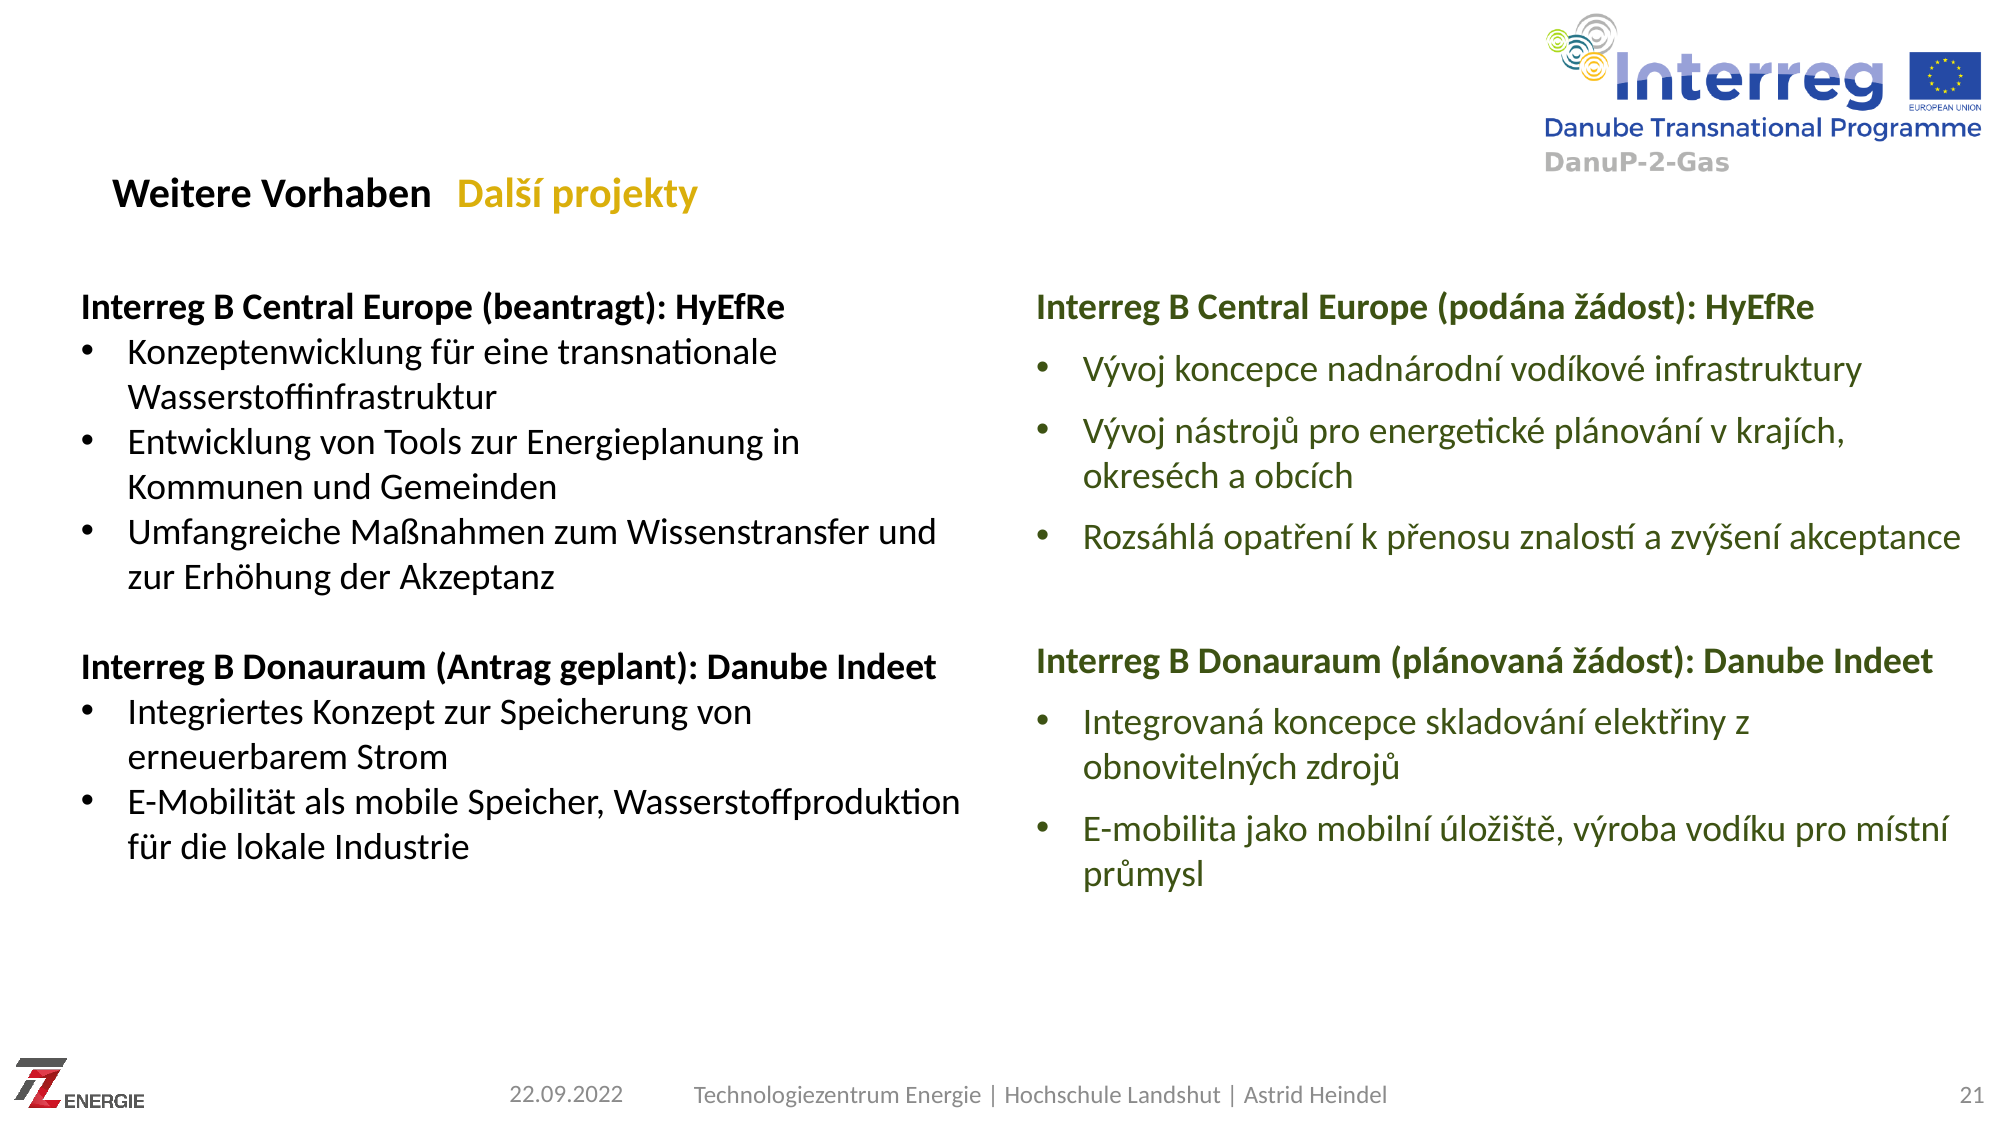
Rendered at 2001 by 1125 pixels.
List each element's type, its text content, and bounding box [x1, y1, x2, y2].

title Weitere Vorhaben Další projekty [97, 163, 1822, 275]
footer Technologiezentrum Energie | Hochschule Landshut | Astrid Heindel [662, 1063, 1421, 1124]
picture [14, 1058, 144, 1108]
picture [1530, 0, 1991, 181]
text_box Interreg B Central Europe (beantragt): HyEfRe Konzeptenwicklung für eine transnationale Wasserstoffinfrastruktur Entwicklung von Tools zur Energieplanung in Kommunen und Gemeinden Umfangreiche Maßnahmen zum Wissenstransfer und zur Erhöhung der Akzeptanz Interreg B Donauraum (Antrag geplant): Danube Indeet Integriertes Konzept zur Speicherung von erneuerbarem Strom E-Mobilität als mobile Speicher, Wasserstoffproduktion für die lokale Industrie [66, 274, 991, 1010]
slide_number 21 [1550, 1063, 2000, 1124]
text_box Interreg B Central Europe (podána žádost): HyEfRe Vývoj koncepce nadnárodní vodíkové infrastruktury Vývoj nástrojů pro energetické plánování v krajích, okreséch a obcích Rozsáhlá opatření k přenosu znalostí a zvýšení akceptance Interreg B Donauraum (plánovaná žádost): Danube Indeet Integrovaná koncepce skladování elektřiny z obnovitelných zdrojů E-mobilita jako mobilní úložiště, výroba vodíku pro místní průmysl [1021, 274, 1980, 902]
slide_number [494, 1062, 649, 1123]
